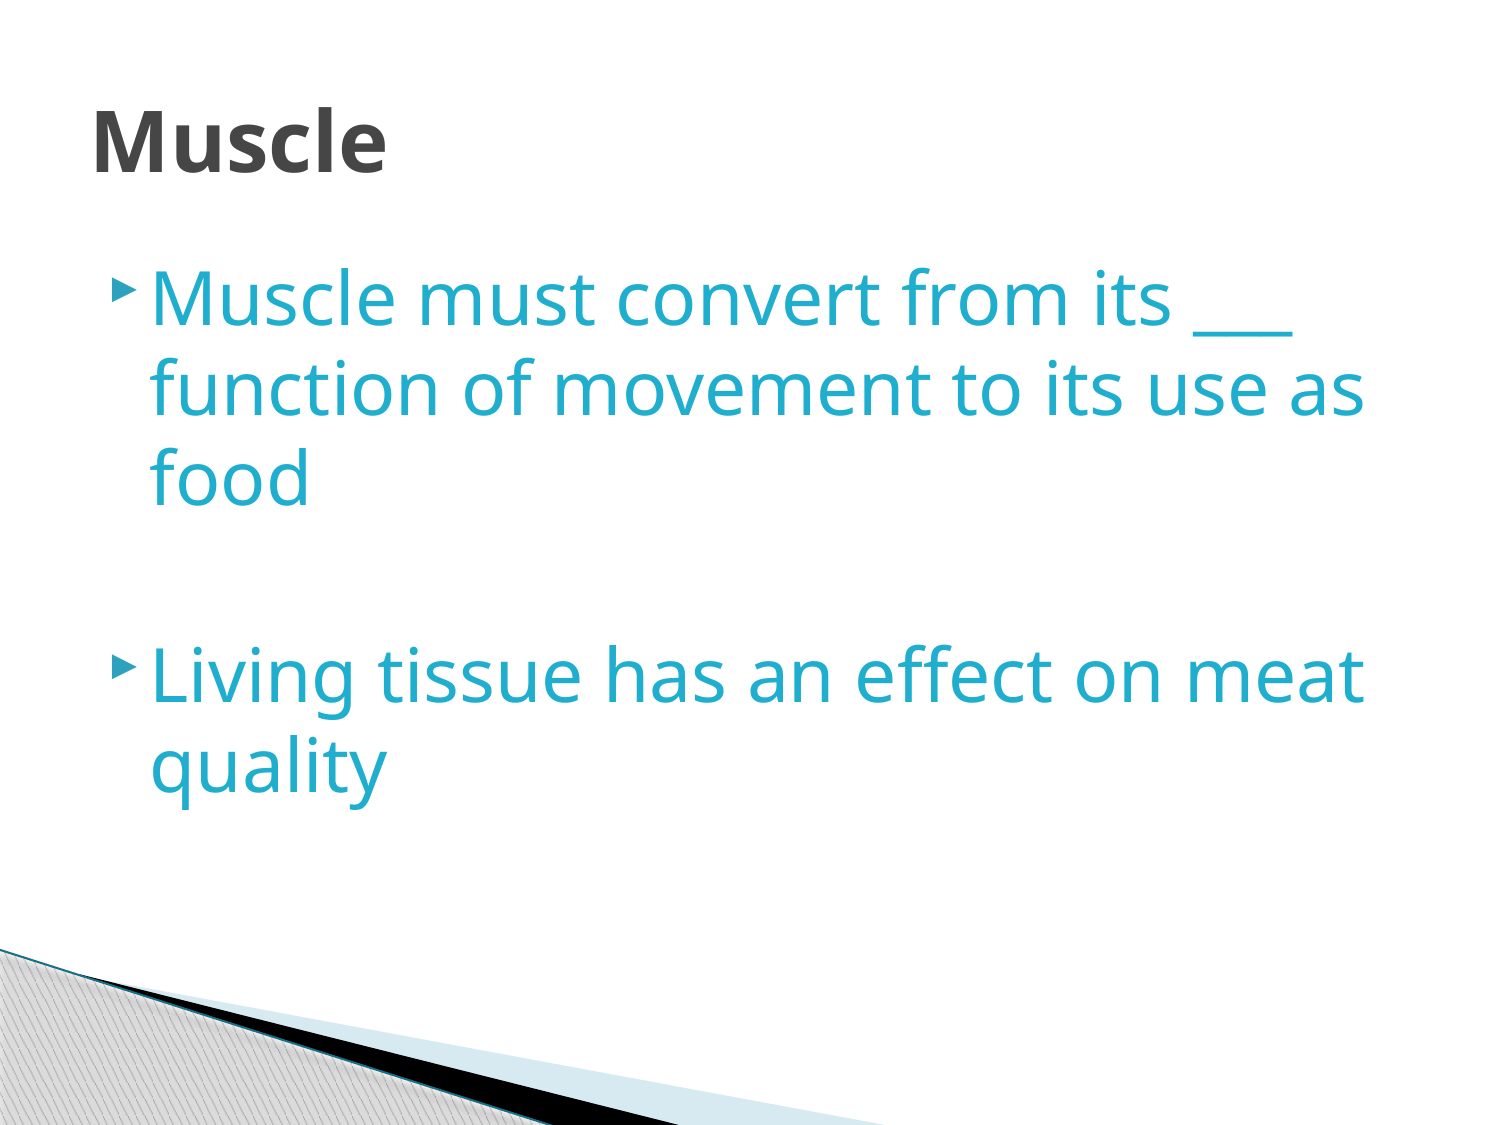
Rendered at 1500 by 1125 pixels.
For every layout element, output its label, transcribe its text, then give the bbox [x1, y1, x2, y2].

title Muscle [75, 45, 1425, 233]
list Muscle must convert from its ___ function of movement to its use as food Living tissue has an effect on meat quality [75, 243, 1425, 986]
